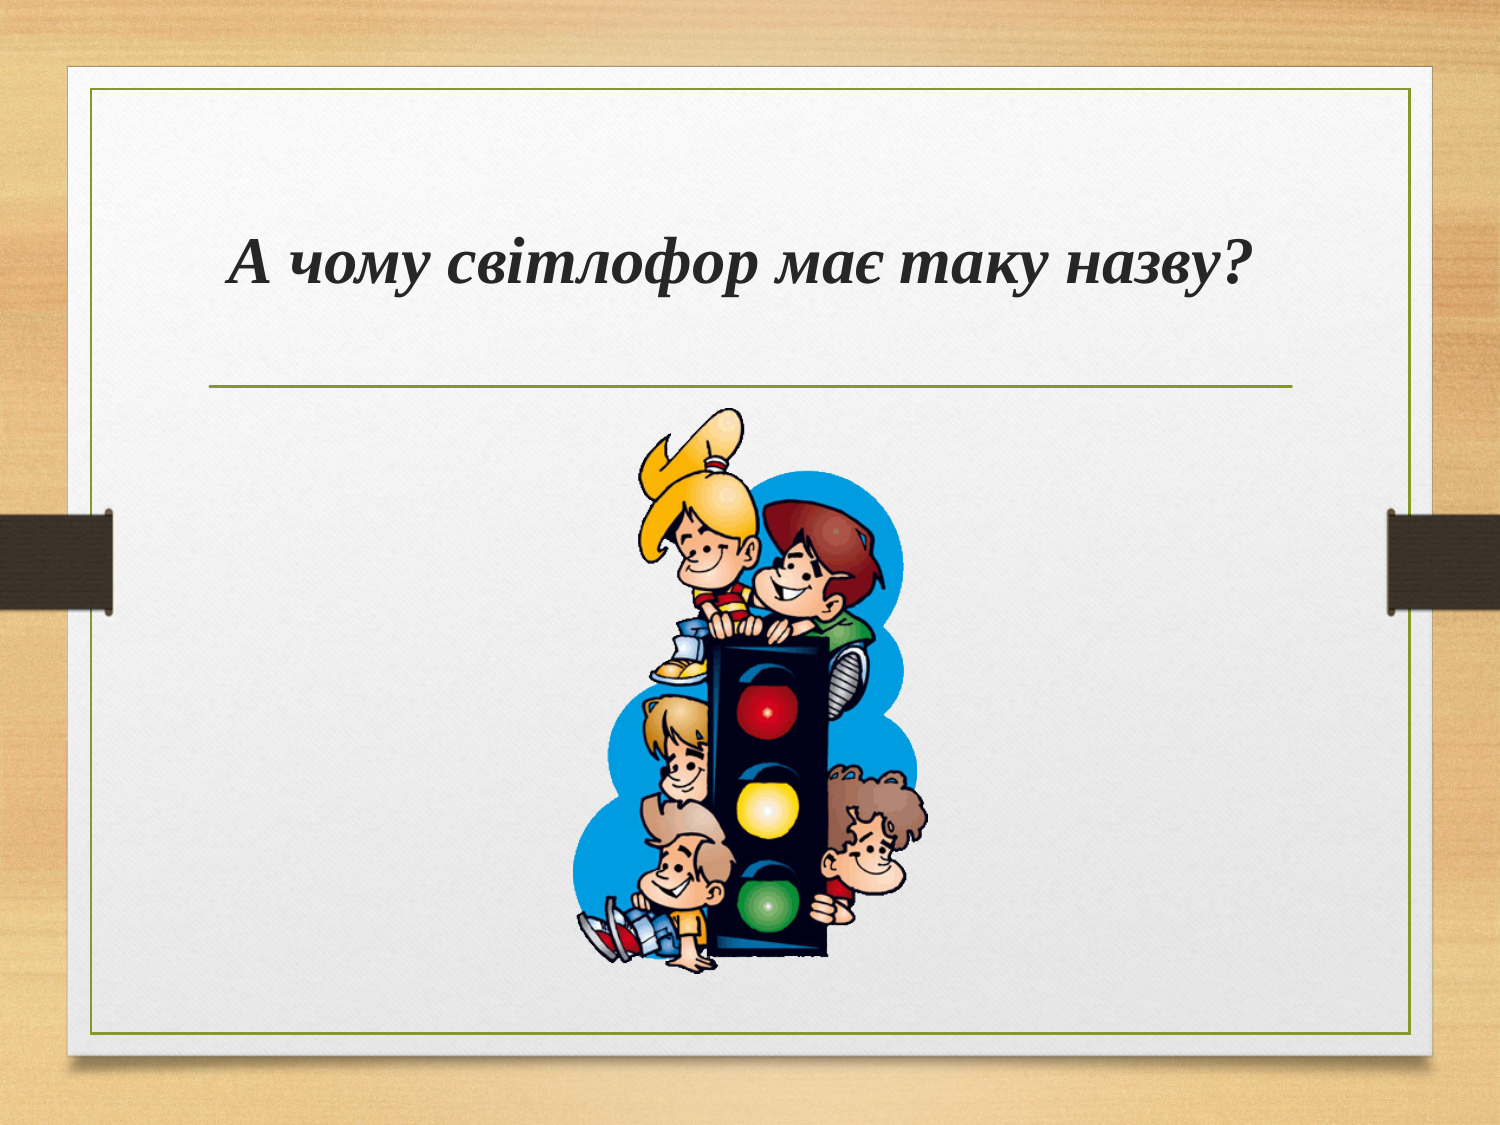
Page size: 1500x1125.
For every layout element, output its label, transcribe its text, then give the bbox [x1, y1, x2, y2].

picture [0, 0, 1500, 1125]
title А чому світлофор має таку назву? [193, 150, 1309, 365]
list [573, 408, 928, 974]
